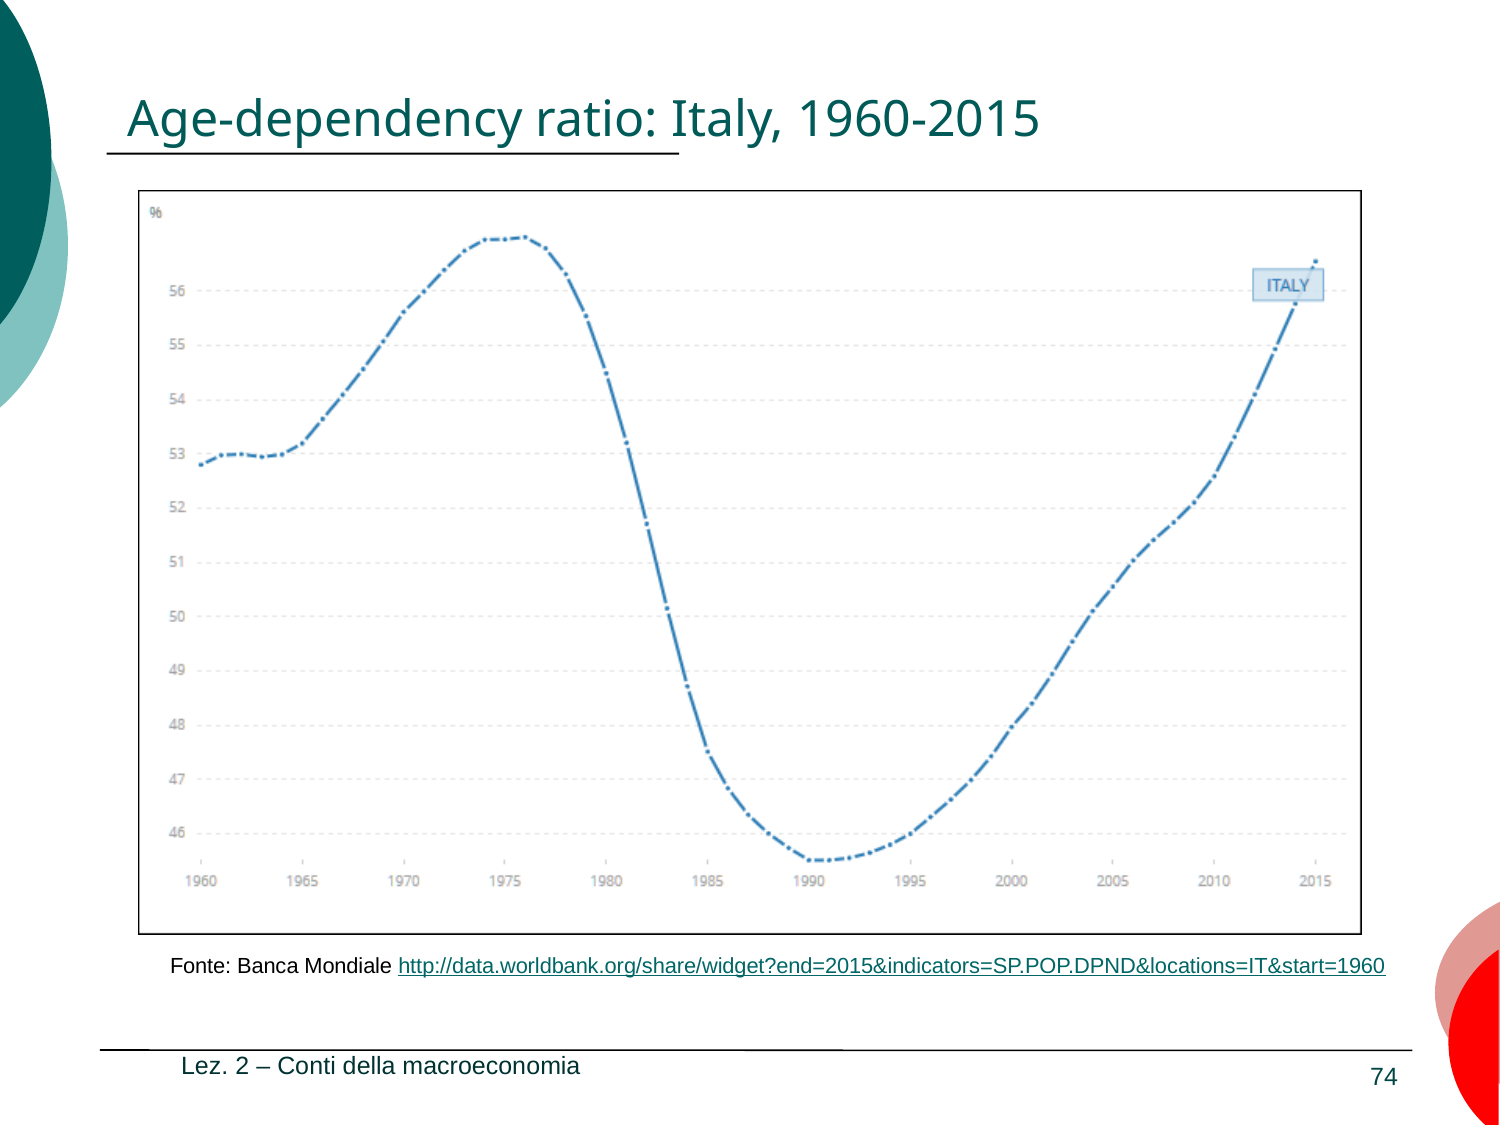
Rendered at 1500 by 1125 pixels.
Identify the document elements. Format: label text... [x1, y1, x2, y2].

text_box Fonte: Banca Mondiale http://data.worldbank.org/share/widget?end=2015&indicators=SP.POP.DPND&locations=IT&start=1960 [155, 917, 1420, 1012]
picture [138, 190, 1362, 935]
footer Lez. 2 – Conti della macroeconomia [62, 1049, 701, 1088]
title Age-dependency ratio: Italy, 1960-2015 [112, 53, 1450, 155]
